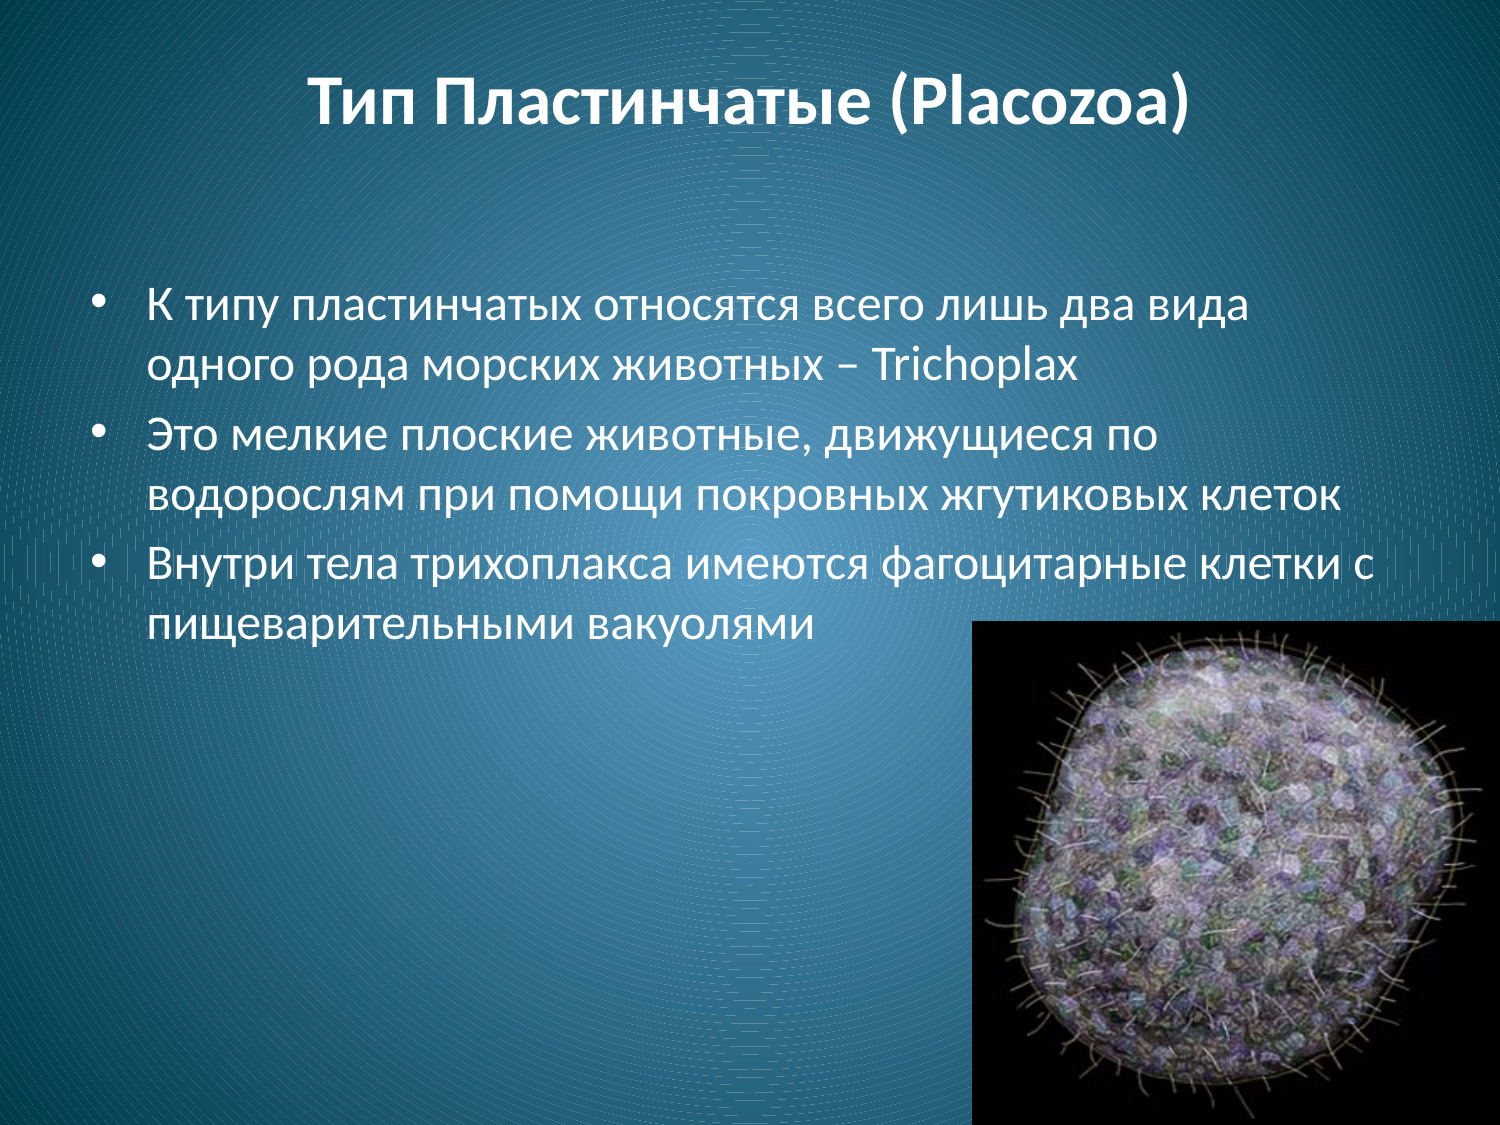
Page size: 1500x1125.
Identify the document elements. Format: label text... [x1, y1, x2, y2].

list К типу пластинчатых относятся всего лишь два вида одного рода морских животных – Trichoplax Это мелкие плоские животные, движущиеся по водорослям при помощи покровных жгутиковых клеток Внутри тела трихоплакса имеются фагоцитарные клетки с пищеварительными вакуолями [75, 262, 1425, 1005]
picture [972, 620, 1500, 1125]
title Тип Пластинчатые (Placozoa) [75, 45, 1425, 233]
